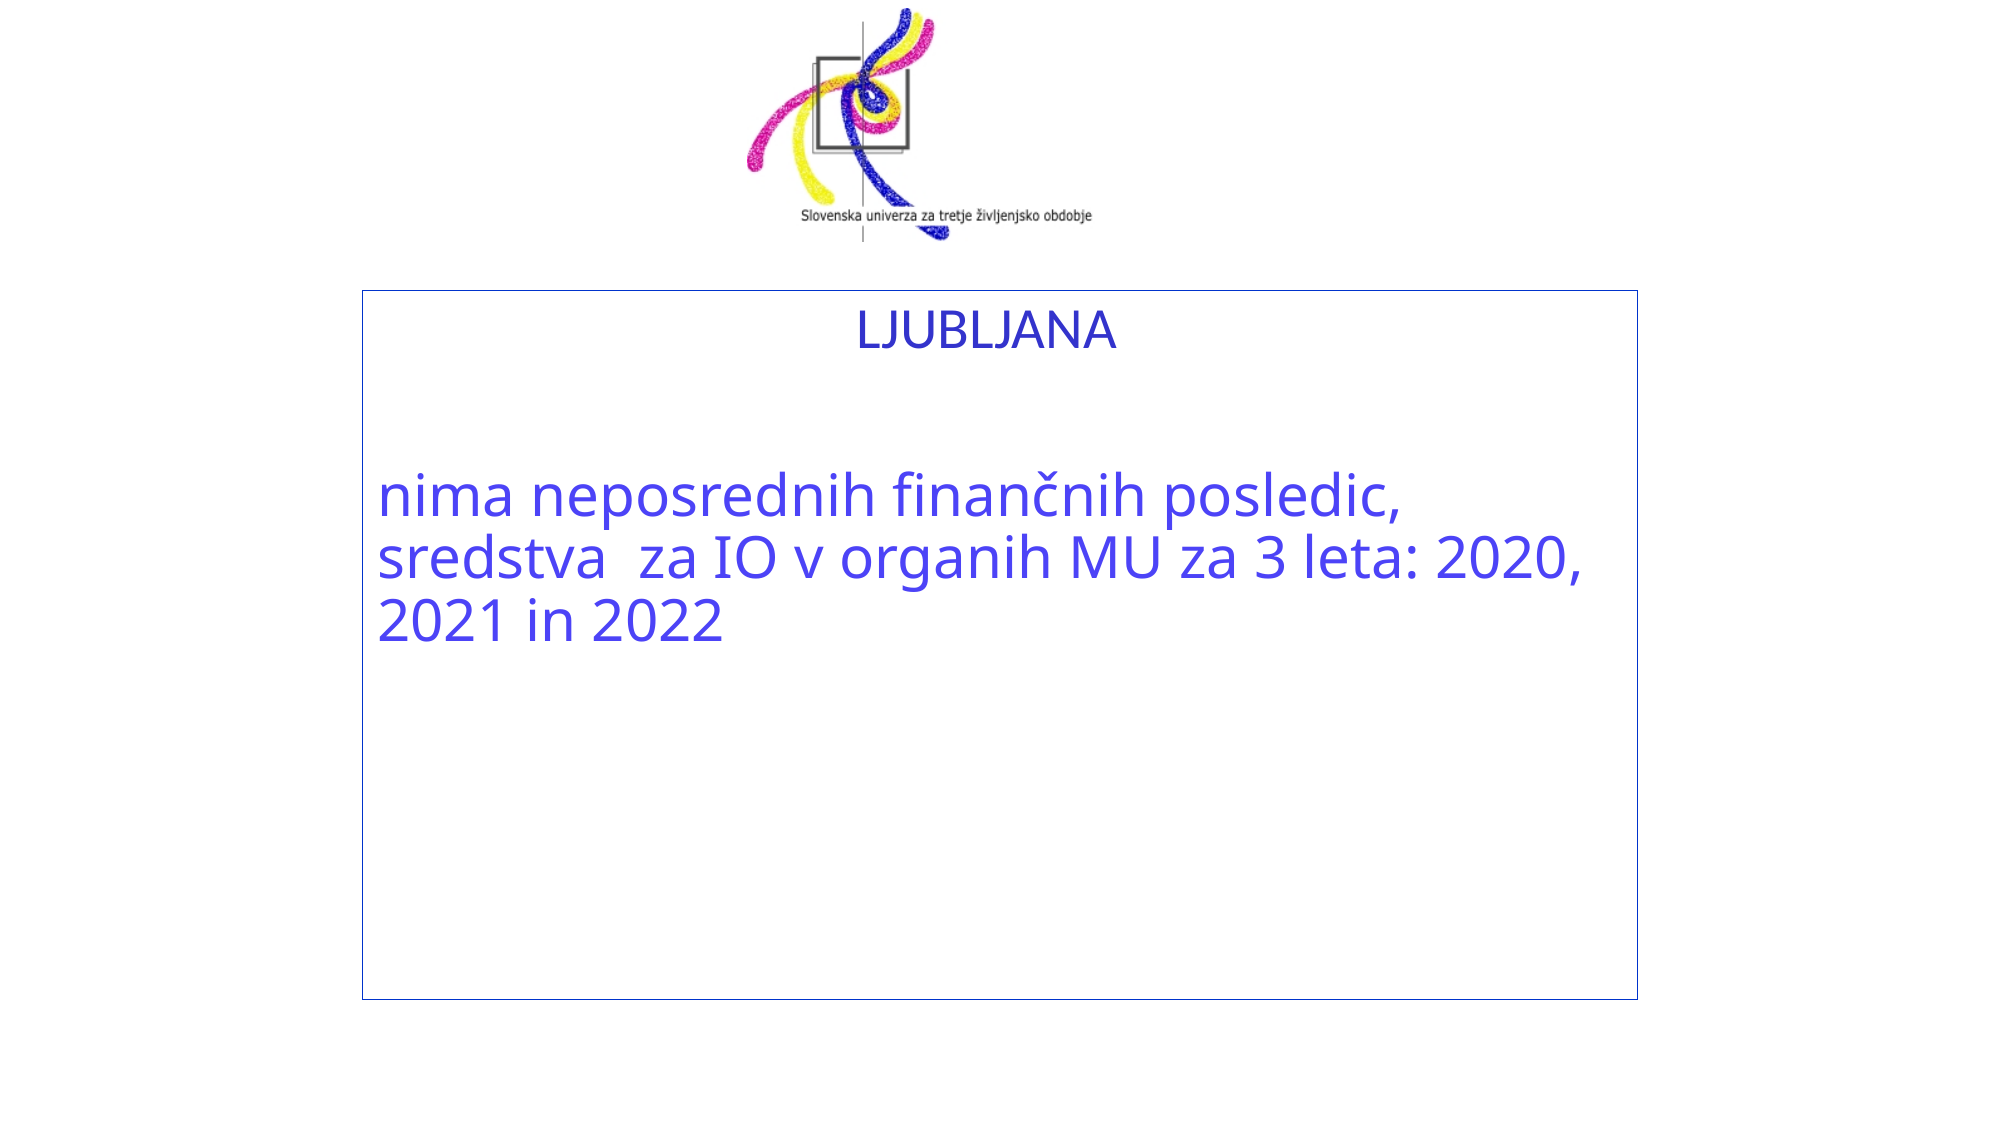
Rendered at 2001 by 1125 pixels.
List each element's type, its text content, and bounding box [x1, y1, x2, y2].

list LJUBLJANA nima neposrednih finančnih posledic, sredstva za IO v organih MU za 3 leta: 2020, 2021 in 2022 [362, 290, 1638, 1000]
picture [747, 8, 1101, 242]
